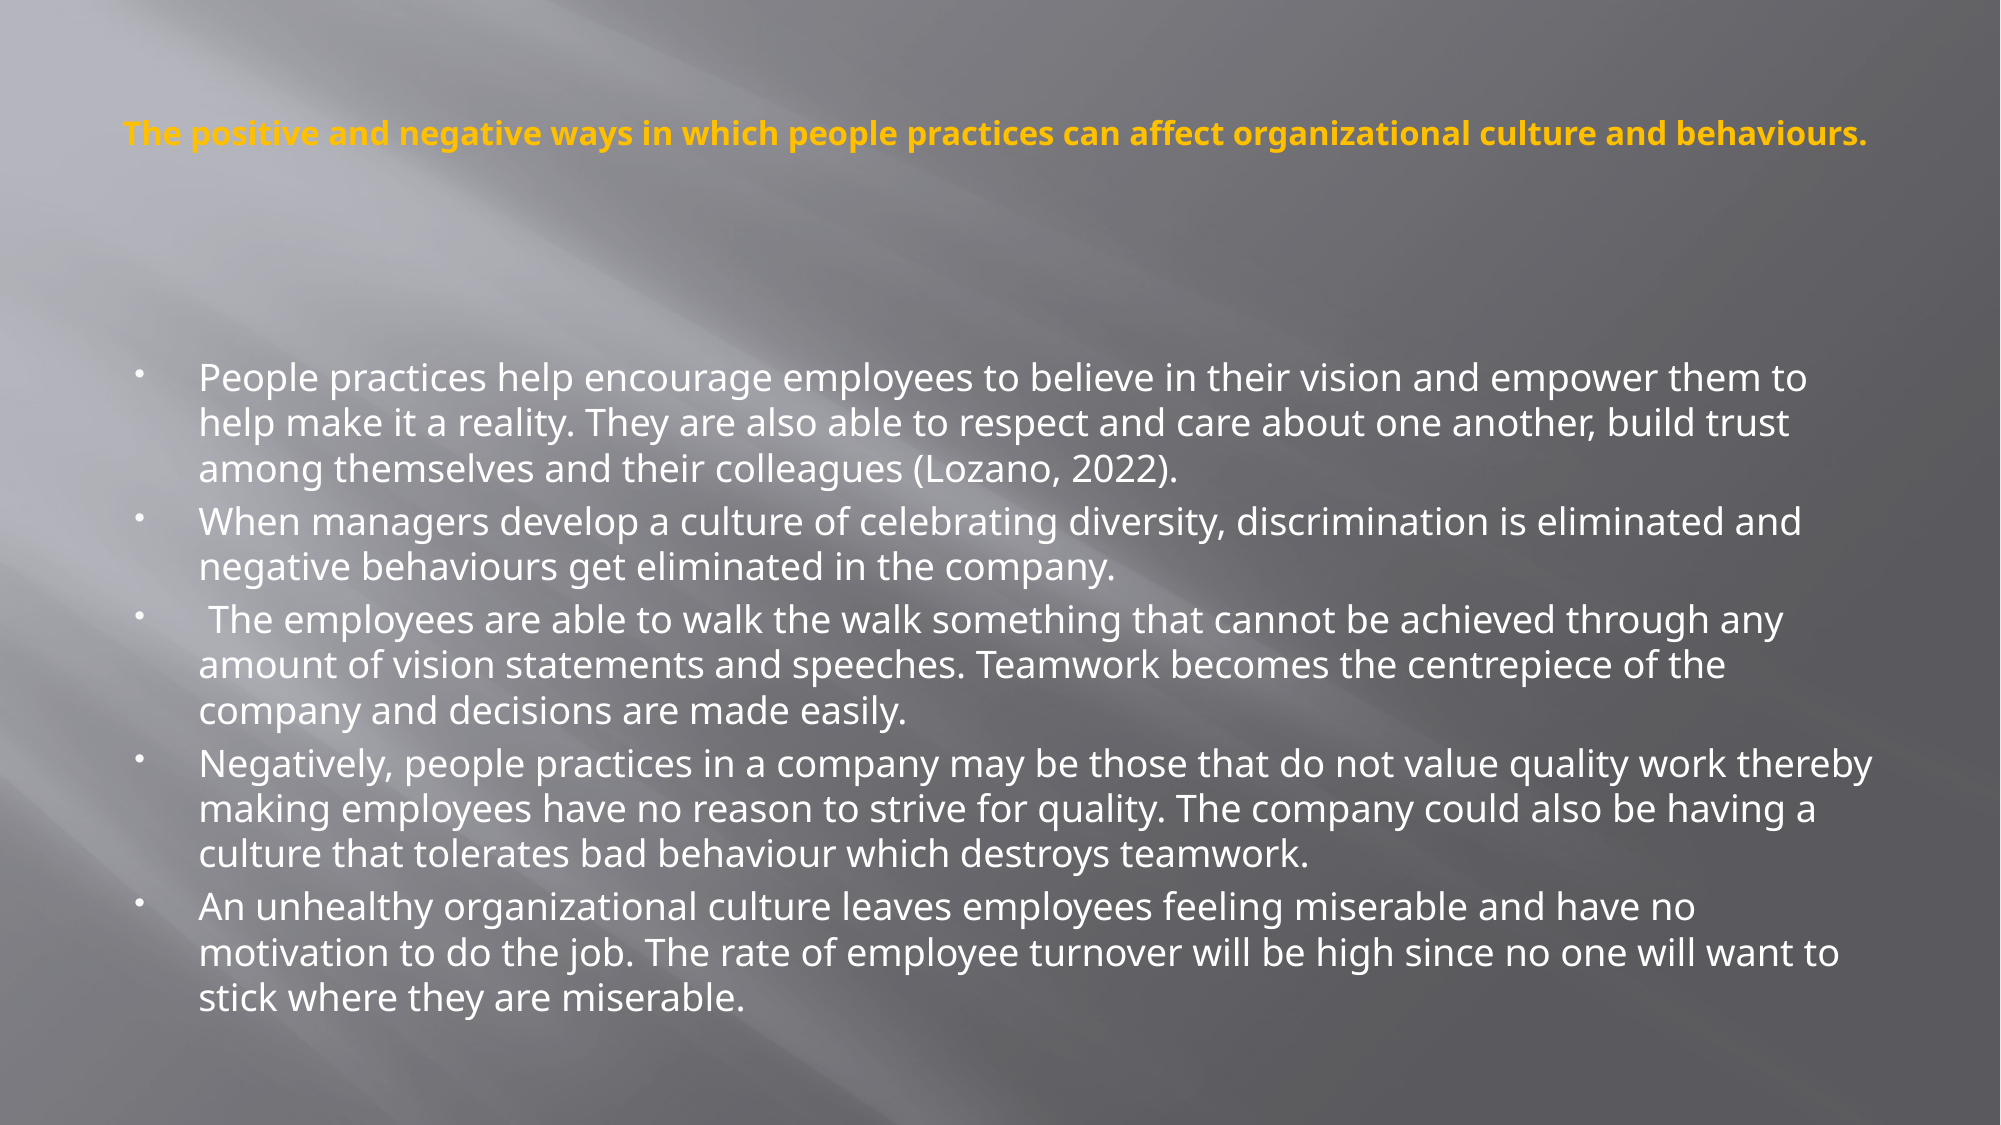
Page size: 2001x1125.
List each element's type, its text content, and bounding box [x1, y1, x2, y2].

list People practices help encourage employees to believe in their vision and empower them to help make it a reality. They are also able to respect and care about one another, build trust among themselves and their colleagues (Lozano, 2022). When managers develop a culture of celebrating diversity, discrimination is eliminated and negative behaviours get eliminated in the company. The employees are able to walk the walk something that cannot be achieved through any amount of vision statements and speeches. Teamwork becomes the centrepiece of the company and decisions are made easily. Negatively, people practices in a company may be those that do not value quality work thereby making employees have no reason to strive for quality. The company could also be having a culture that tolerates bad behaviour which destroys teamwork. An unhealthy organizational culture leaves employees feeling miserable and have no motivation to do the job. The rate of employee turnover will be high since no one will want to stick where they are miserable. [99, 293, 1900, 1035]
title The positive and negative ways in which people practices can affect organizational culture and behaviours. [99, 45, 1900, 233]
